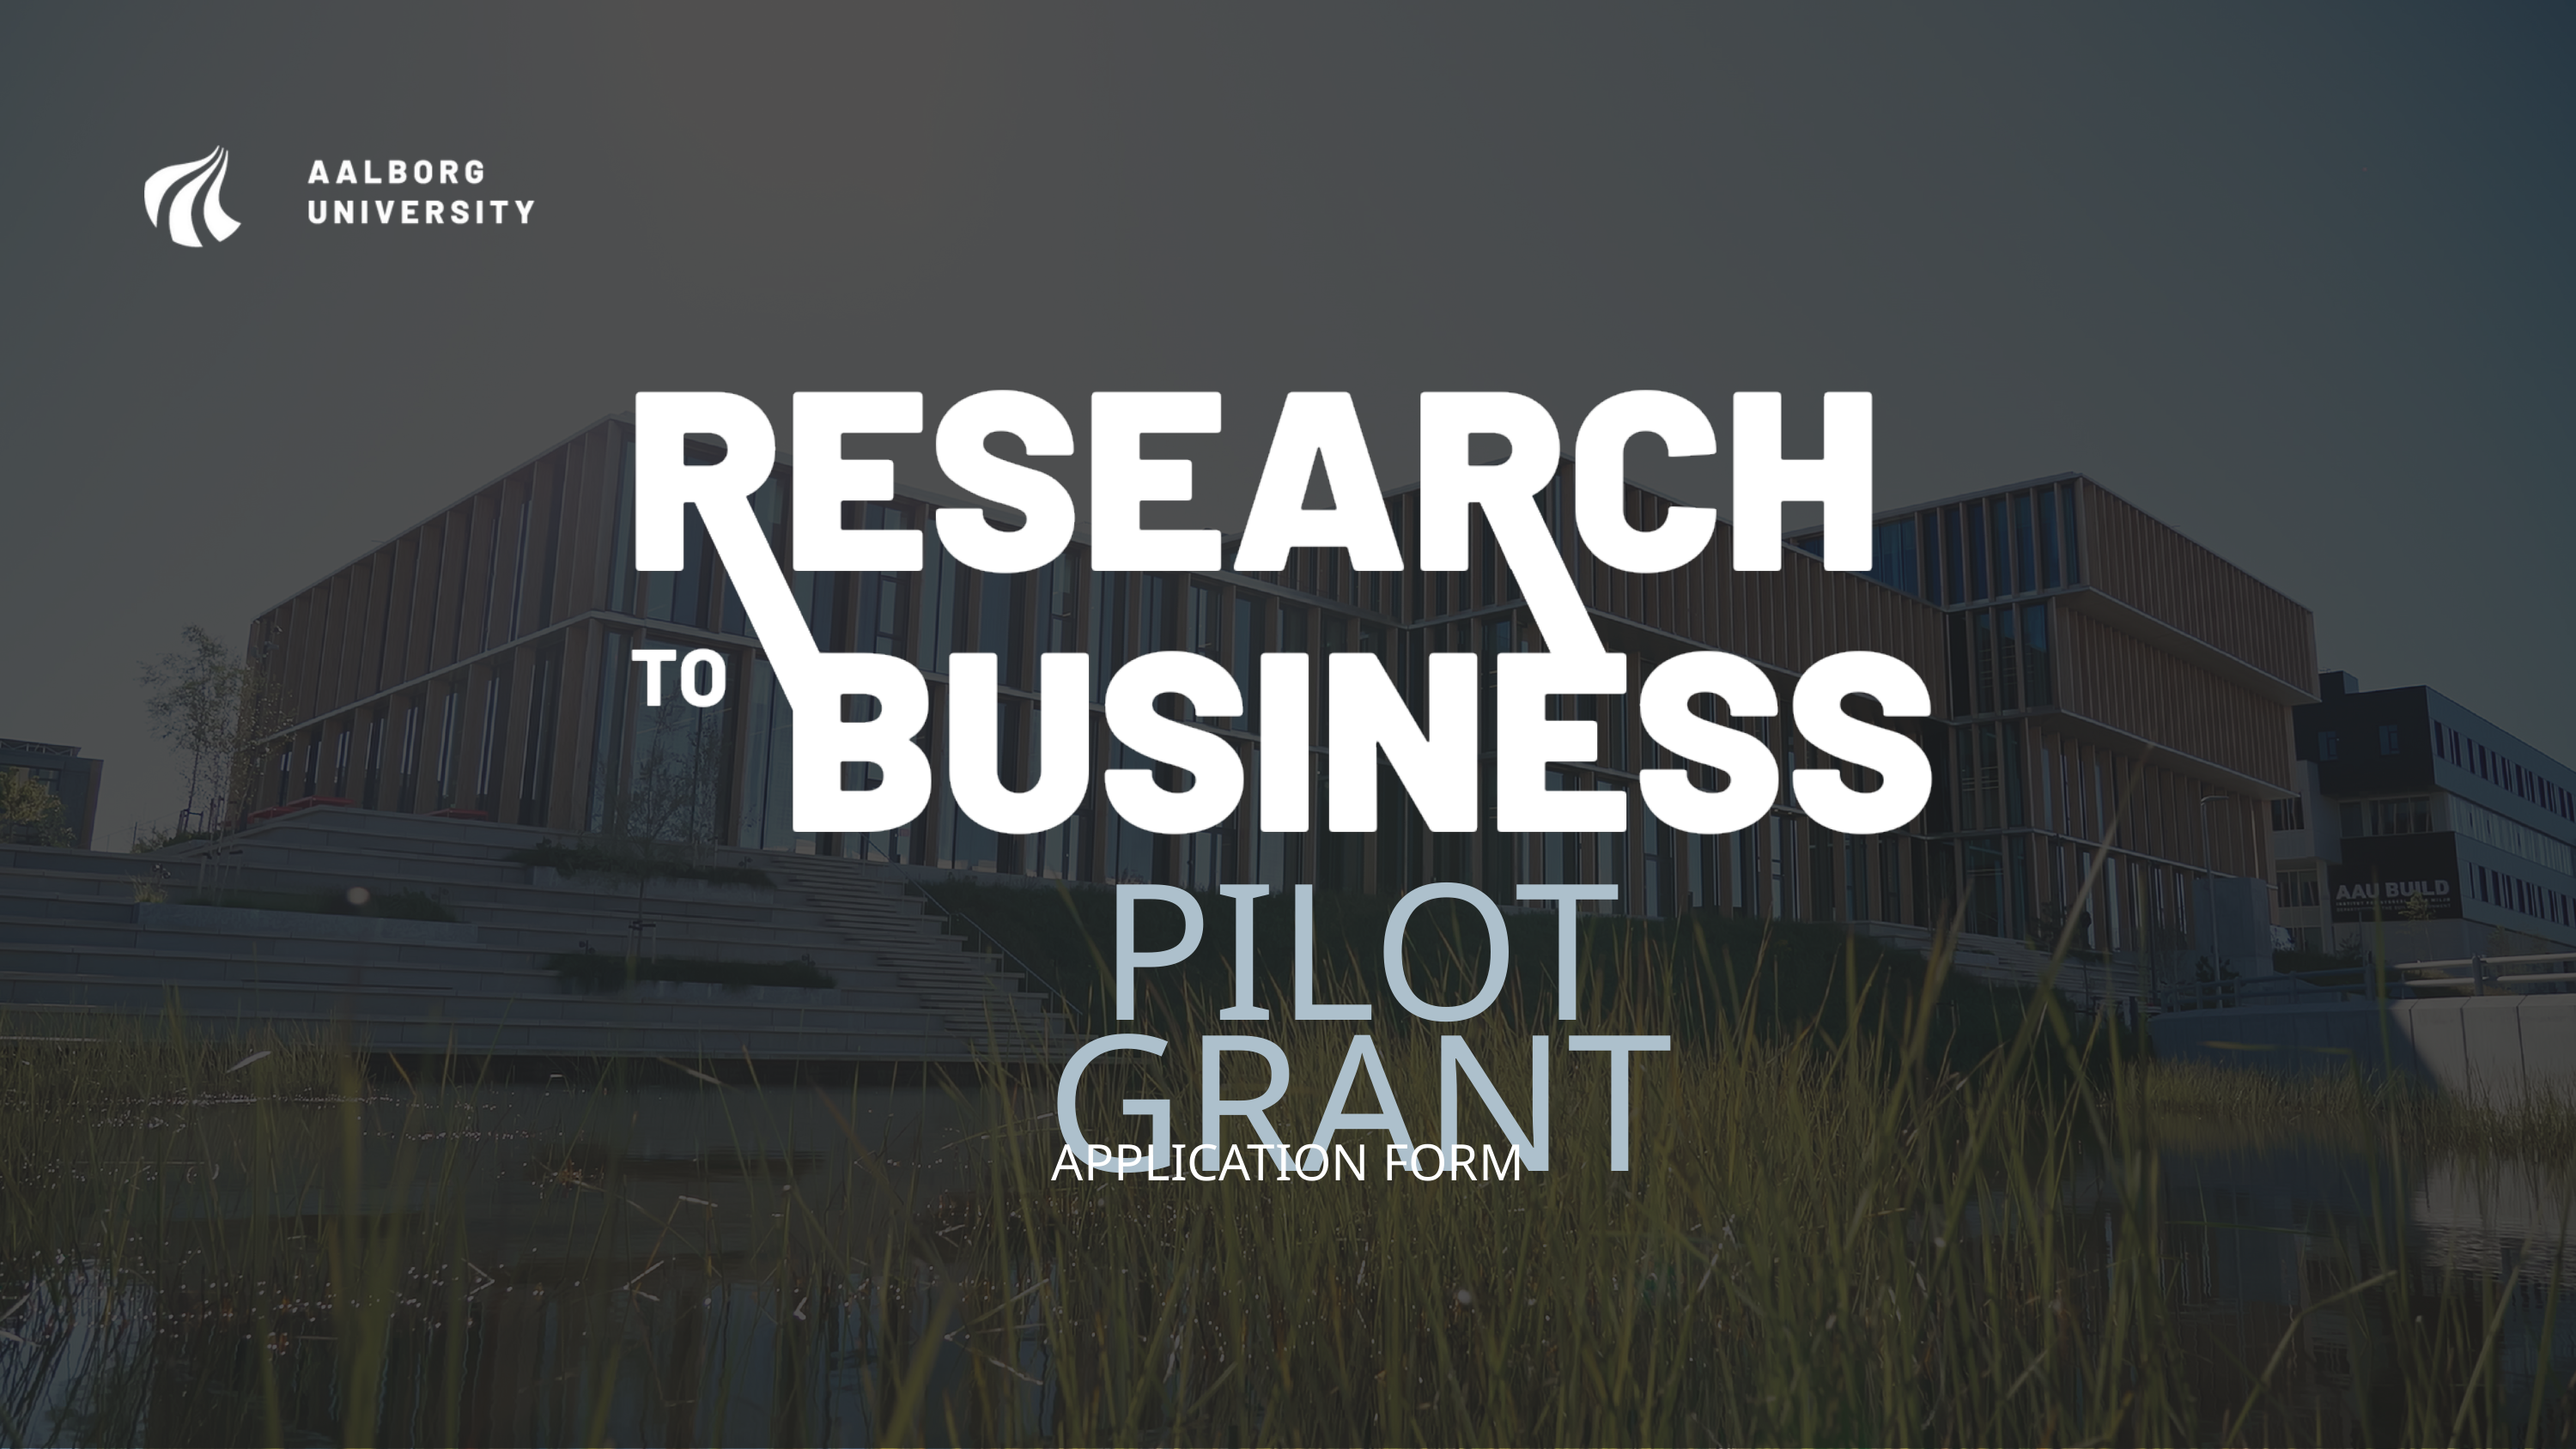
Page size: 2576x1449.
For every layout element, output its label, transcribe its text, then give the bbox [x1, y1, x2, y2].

picture [625, 380, 1951, 847]
picture [144, 144, 536, 249]
text_box [0, 0, 2576, 1449]
text_box PILOT GRANT [773, 906, 1947, 1210]
text_box APPLICATION FORM [878, 1136, 1698, 1191]
